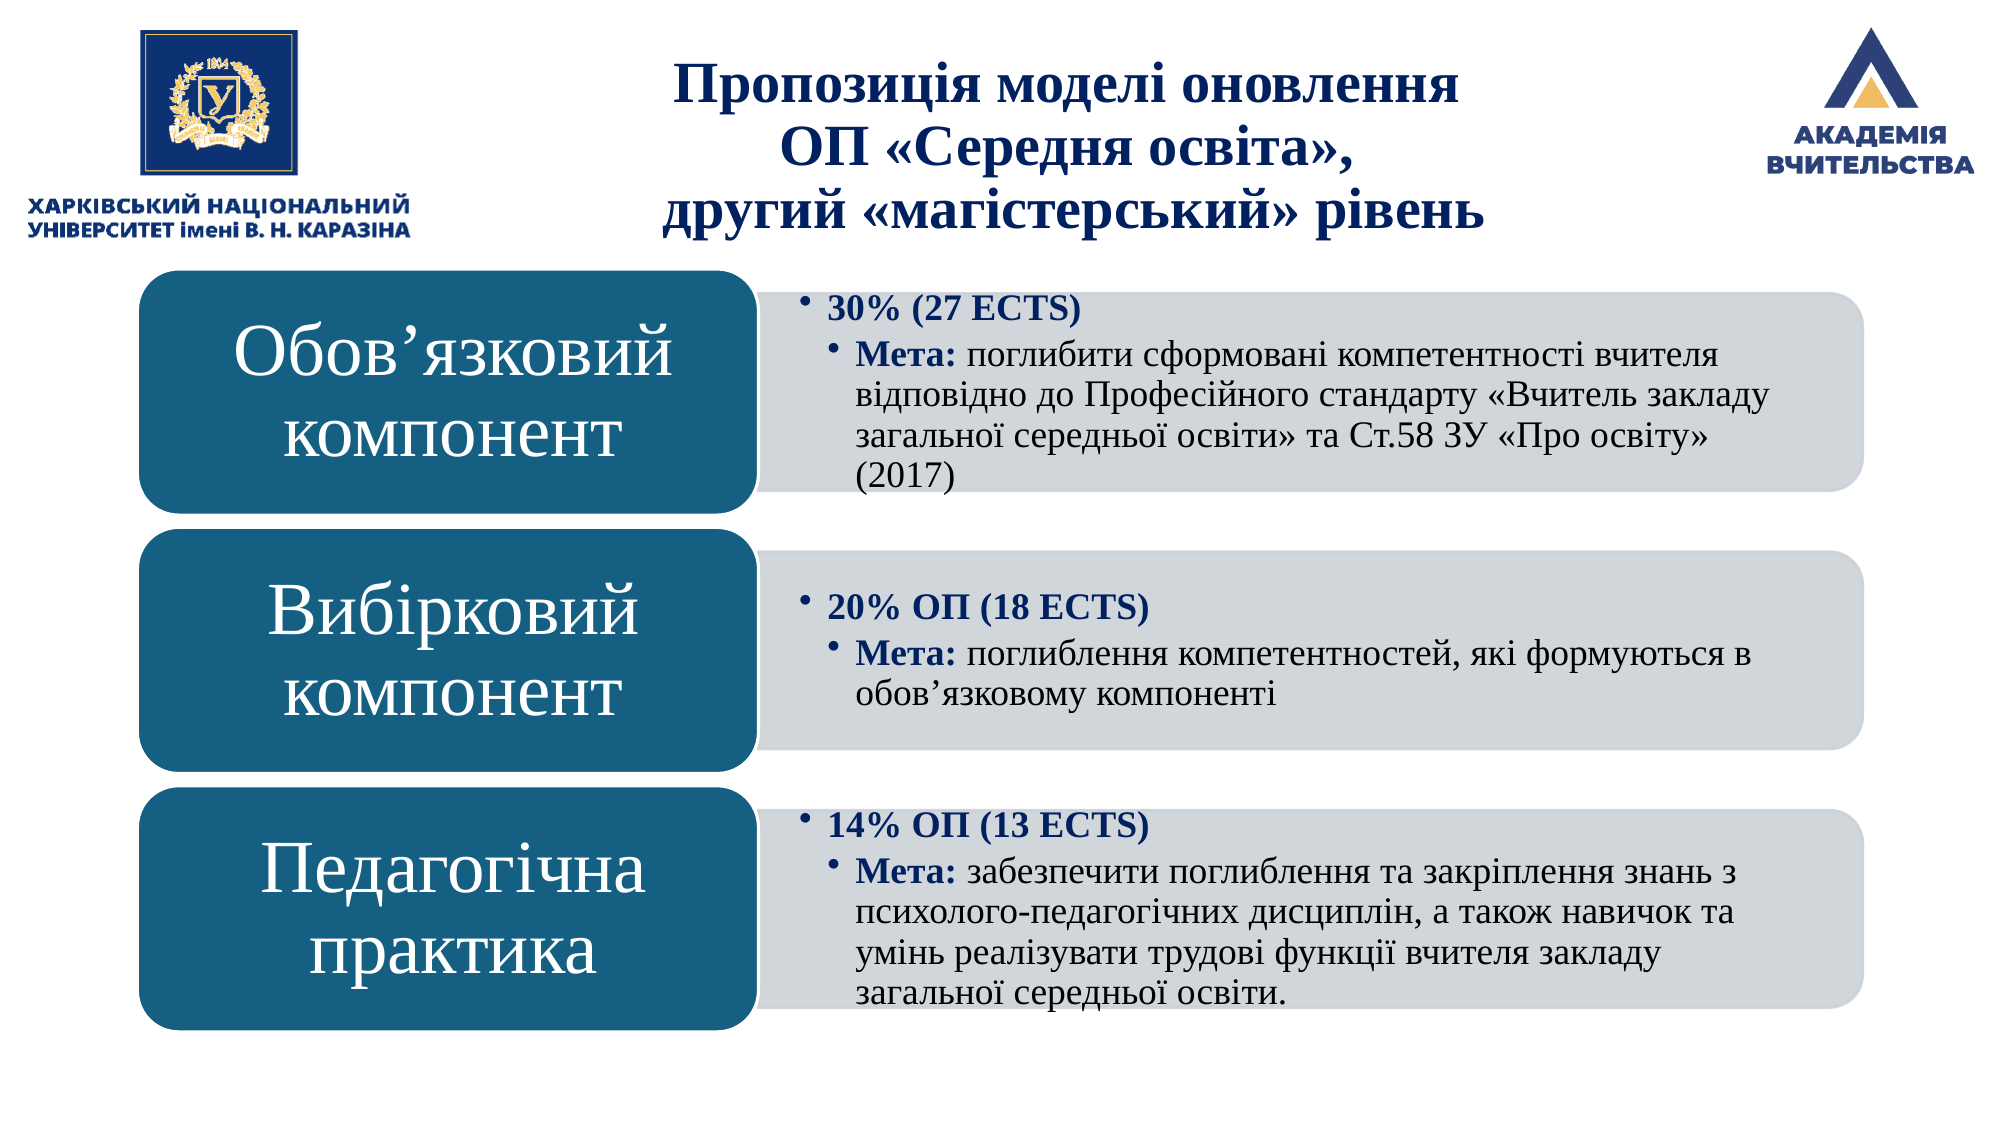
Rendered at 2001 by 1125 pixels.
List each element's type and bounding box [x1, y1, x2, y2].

list [136, 268, 1863, 1033]
text_box [13, 17, 1975, 256]
